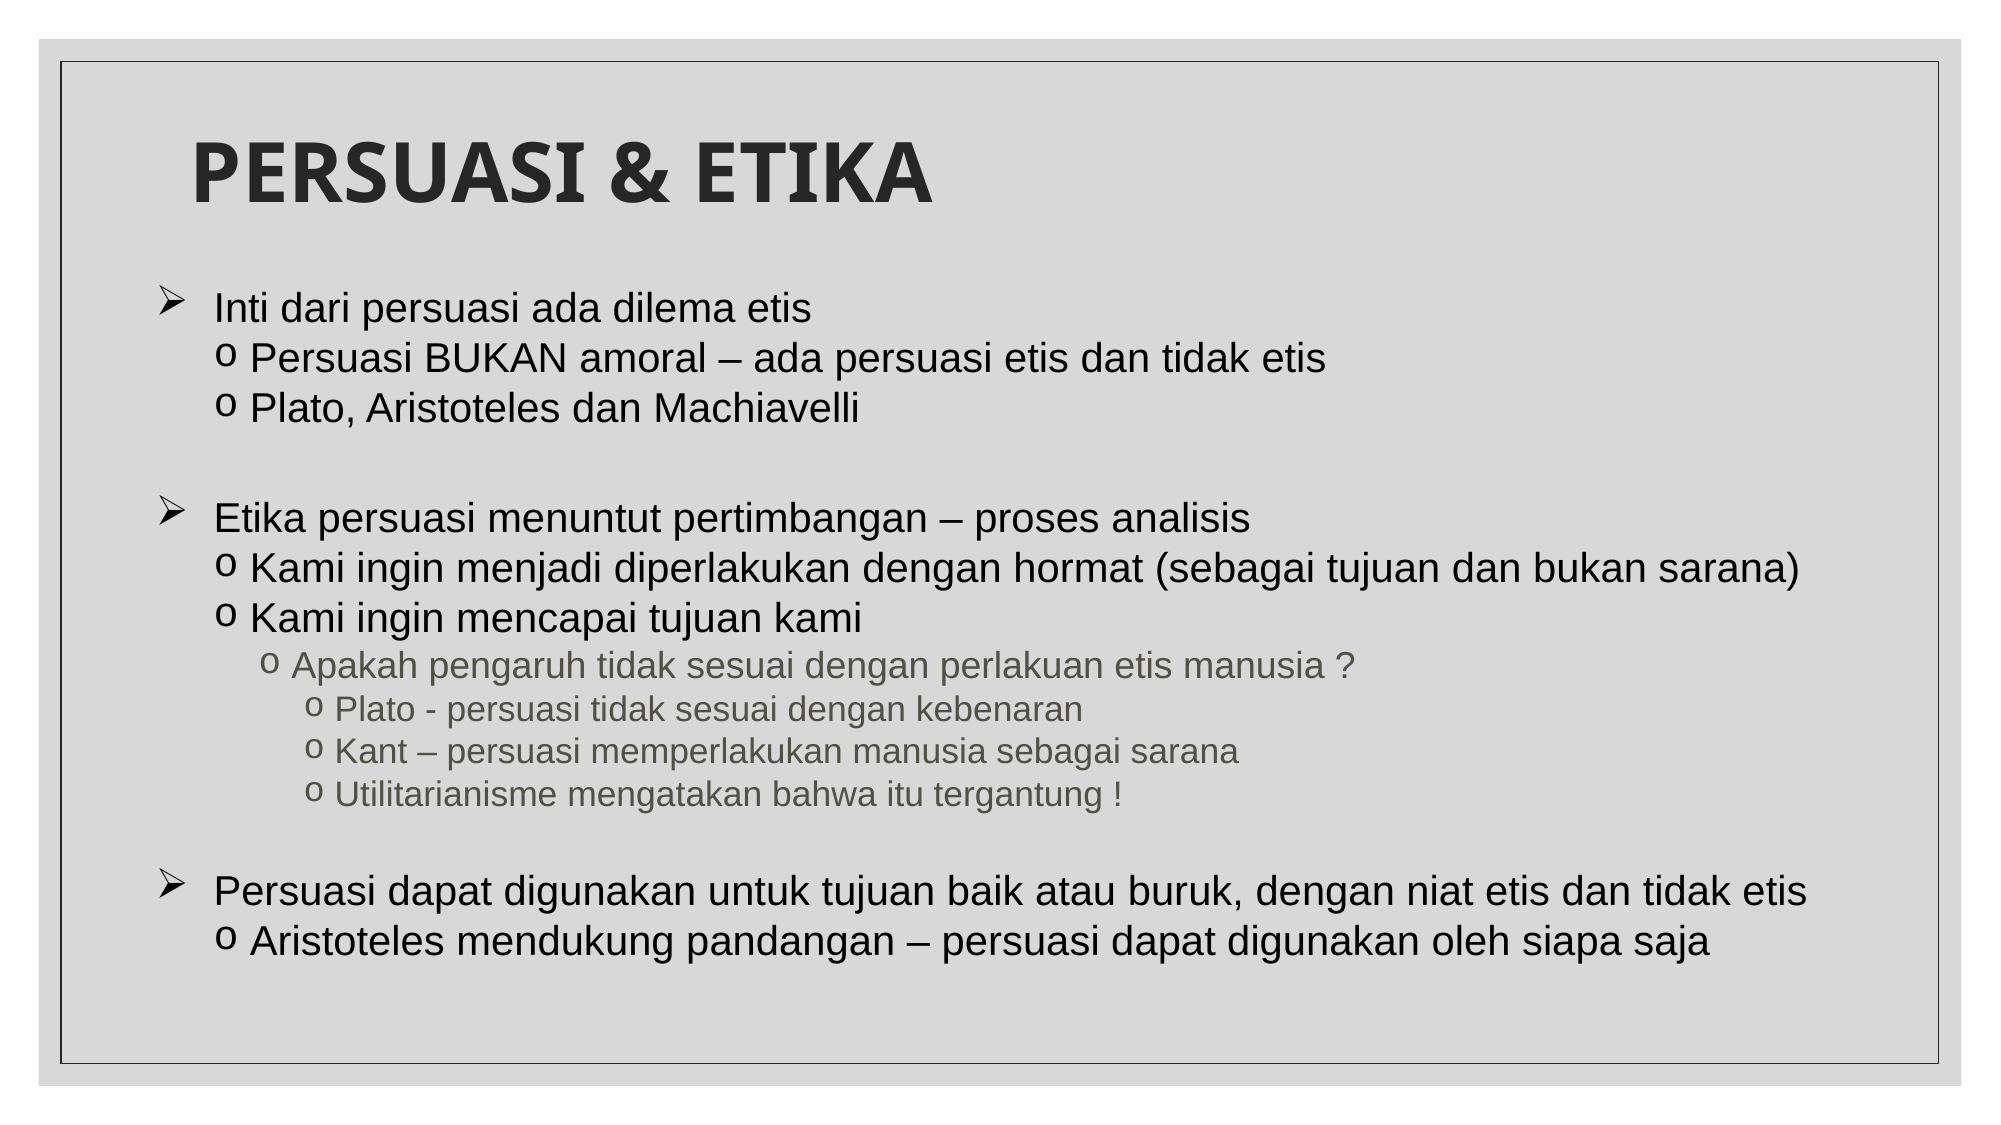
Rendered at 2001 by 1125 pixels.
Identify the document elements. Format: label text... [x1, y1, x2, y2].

text_box Inti dari persuasi ada dilema etis Persuasi BUKAN amoral – ada persuasi etis dan tidak etis Plato, Aristoteles dan Machiavelli Etika persuasi menuntut pertimbangan – proses analisis Kami ingin menjadi diperlakukan dengan hormat (sebagai tujuan dan bukan sarana) Kami ingin mencapai tujuan kami Apakah pengaruh tidak sesuai dengan perlakuan etis manusia ? Plato - persuasi tidak sesuai dengan kebenaran Kant – persuasi memperlakukan manusia sebagai sarana Utilitarianisme mengatakan bahwa itu tergantung ! Persuasi dapat digunakan untuk tujuan baik atau buruk, dengan niat etis dan tidak etis Aristoteles mendukung pandangan – persuasi dapat digunakan oleh siapa saja [132, 272, 1868, 1038]
title PERSUASI & ETIKA [174, 111, 1825, 240]
